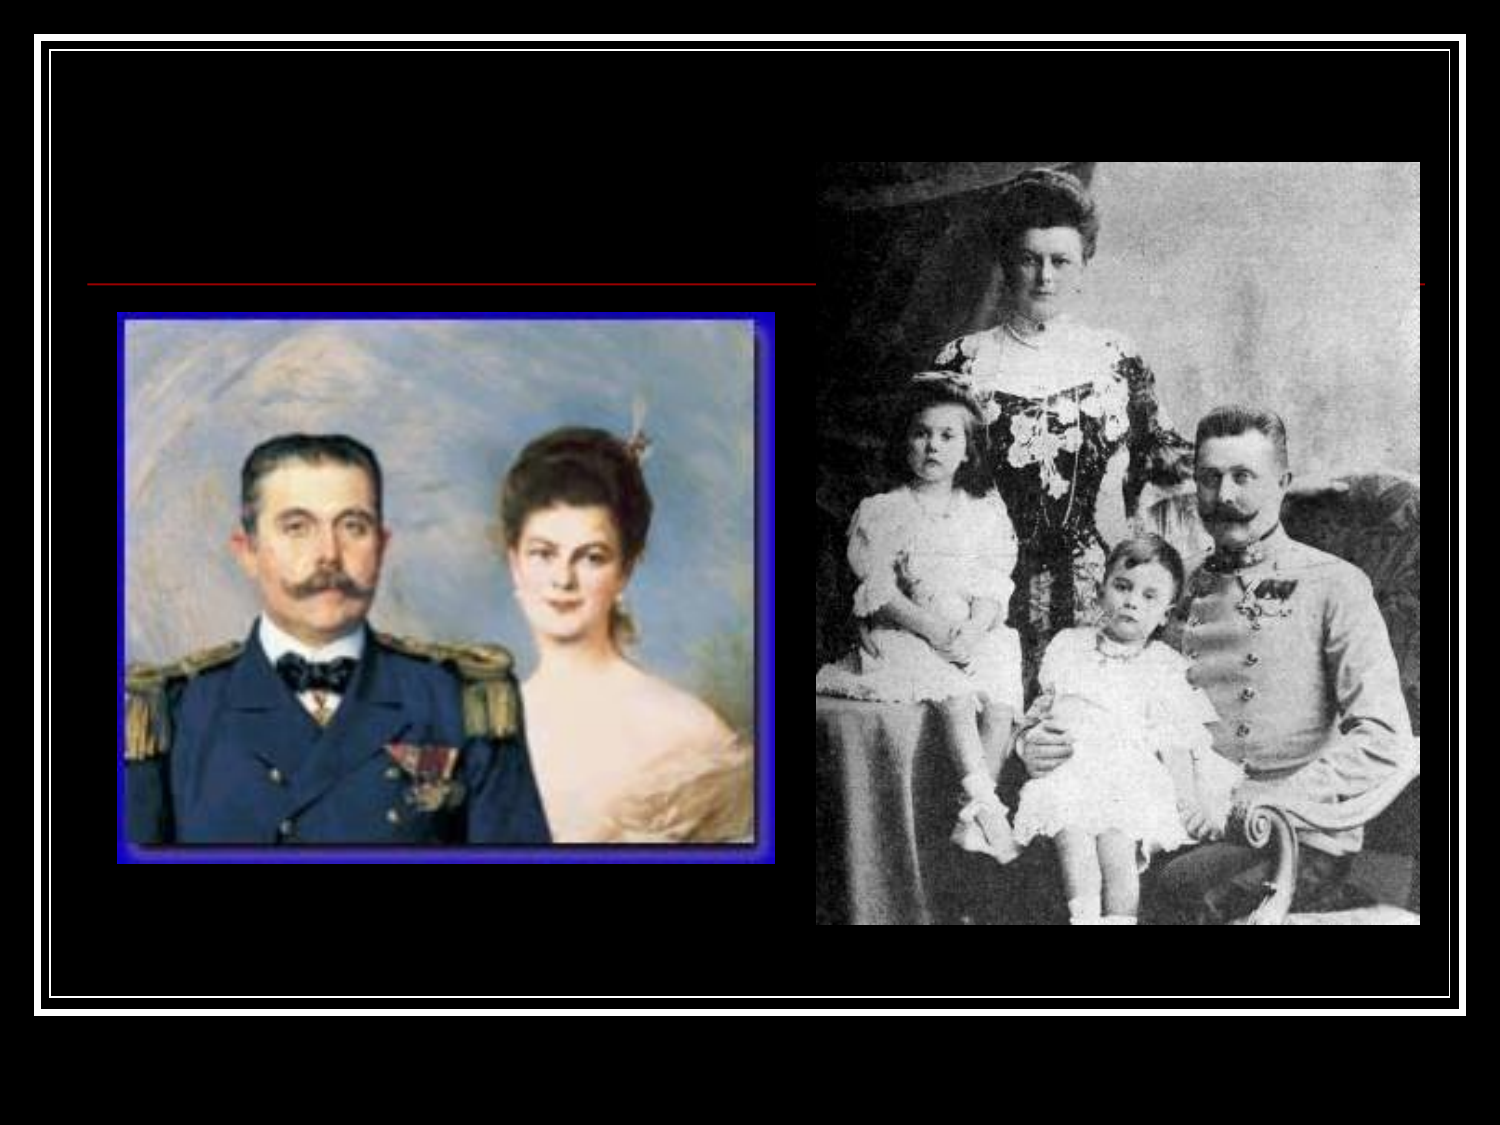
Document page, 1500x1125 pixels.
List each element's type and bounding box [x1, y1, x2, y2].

picture [116, 312, 776, 865]
picture [815, 162, 1420, 926]
